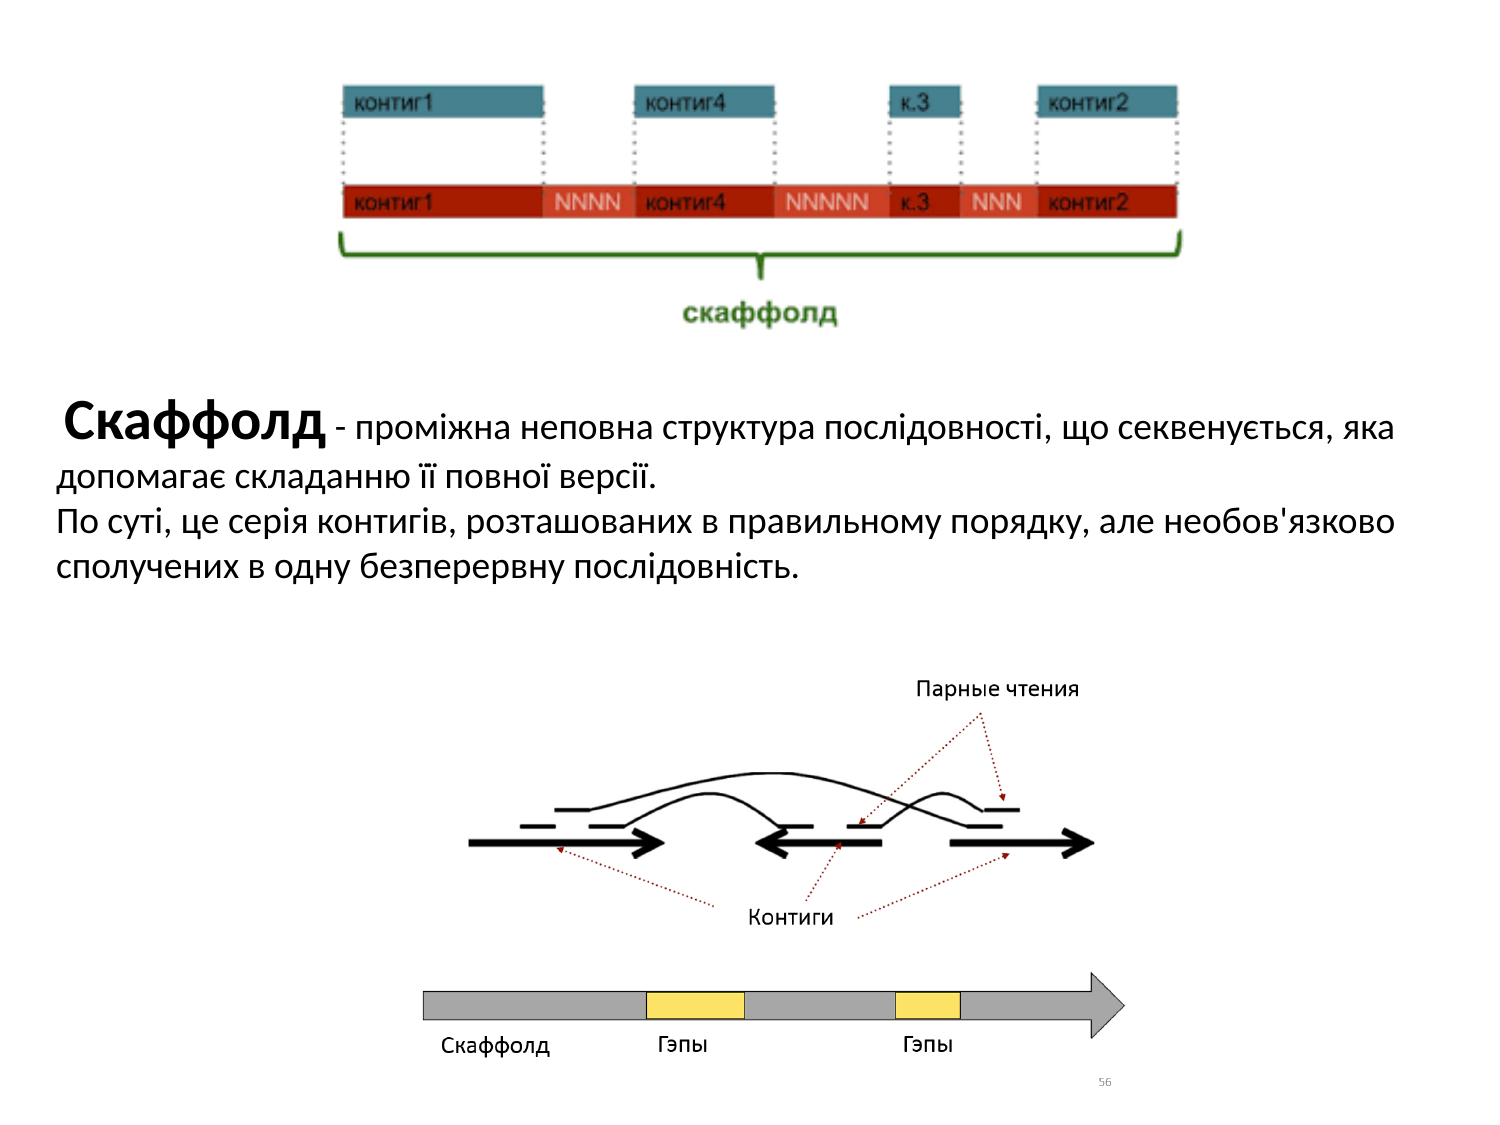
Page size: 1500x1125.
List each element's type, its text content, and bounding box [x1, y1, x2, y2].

picture [407, 637, 1129, 1090]
picture [324, 76, 1218, 332]
text_box Скаффолд - проміжна неповна структура послідовності, що секвенується, яка допомагає складанню її повної версії. По суті, це серія контигів, розташованих в правильному порядку, але необов'язково сполучених в одну безперервну послідовність. [41, 373, 1483, 594]
